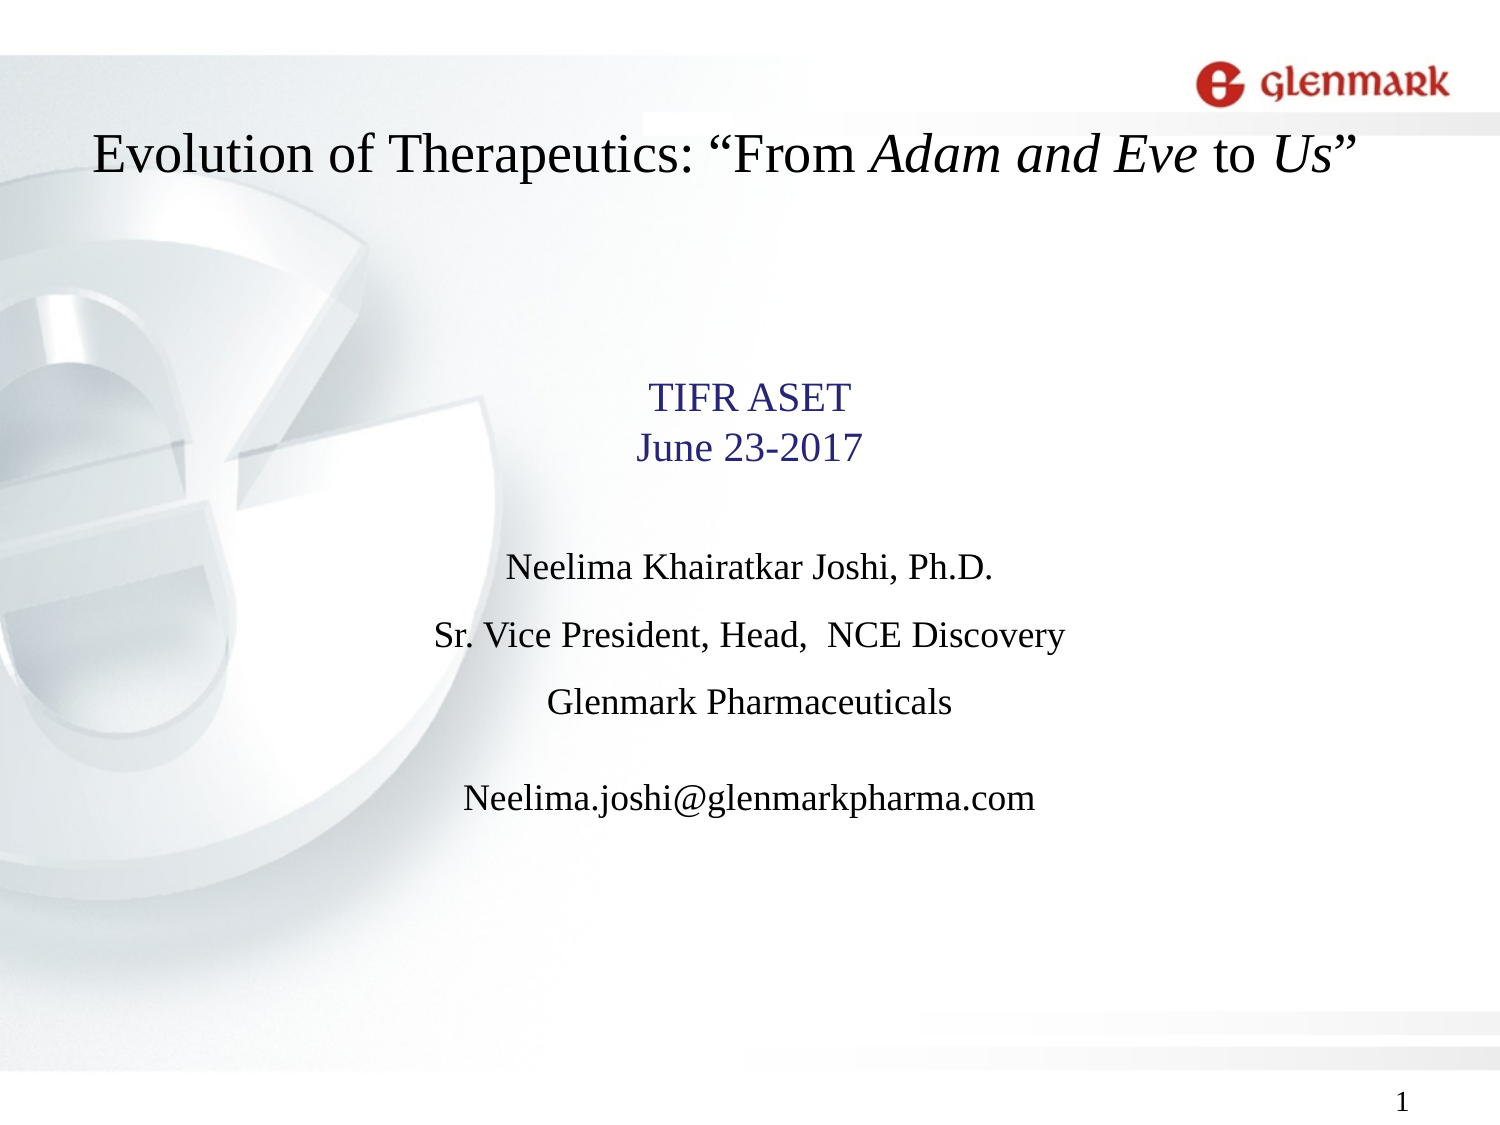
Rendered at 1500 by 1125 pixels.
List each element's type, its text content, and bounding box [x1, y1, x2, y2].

text_box Evolution of Therapeutics: “From Adam and Eve to Us” [0, 74, 1452, 191]
picture [0, 0, 1500, 1125]
text_box TIFR ASET June 23-2017 Neelima Khairatkar Joshi, Ph.D. Sr. Vice President, Head, NCE Discovery Glenmark Pharmaceuticals Neelima.joshi@glenmarkpharma.com [324, 362, 1175, 825]
slide_number 1 [1074, 1074, 1426, 1103]
